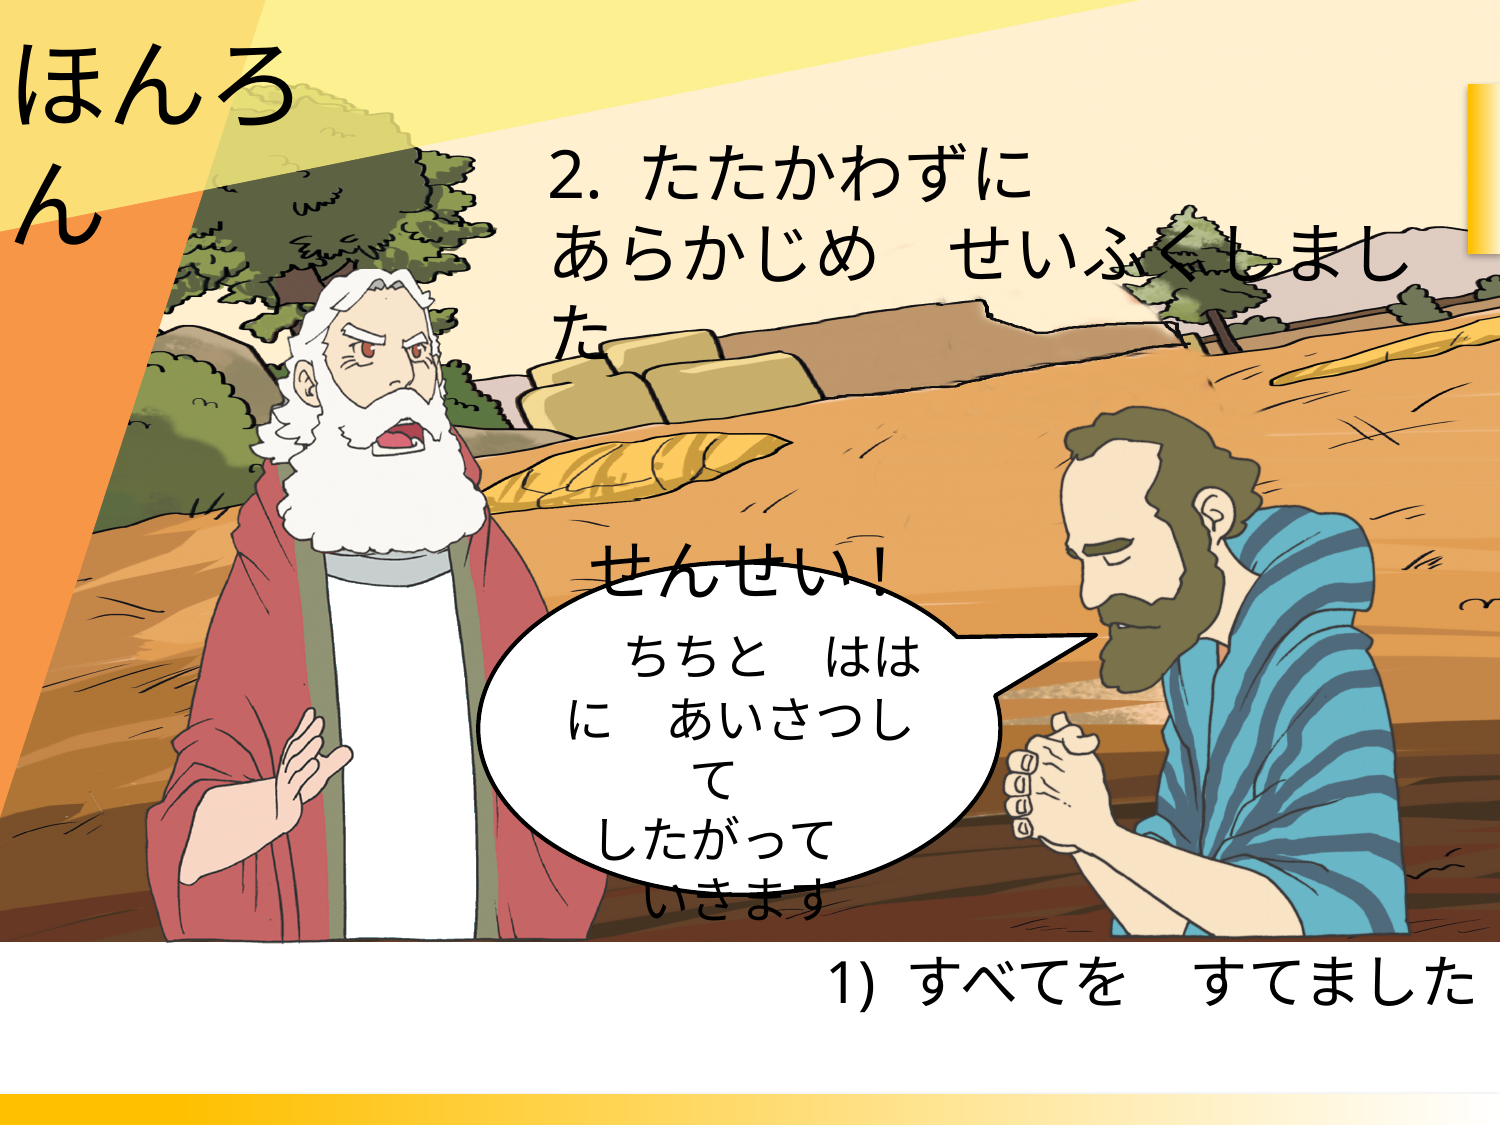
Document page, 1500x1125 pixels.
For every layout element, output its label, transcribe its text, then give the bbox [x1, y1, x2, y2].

text_box [0, 1094, 1500, 1125]
text_box 1) すべてを すてました [246, 951, 1494, 1023]
picture [0, 0, 1500, 949]
